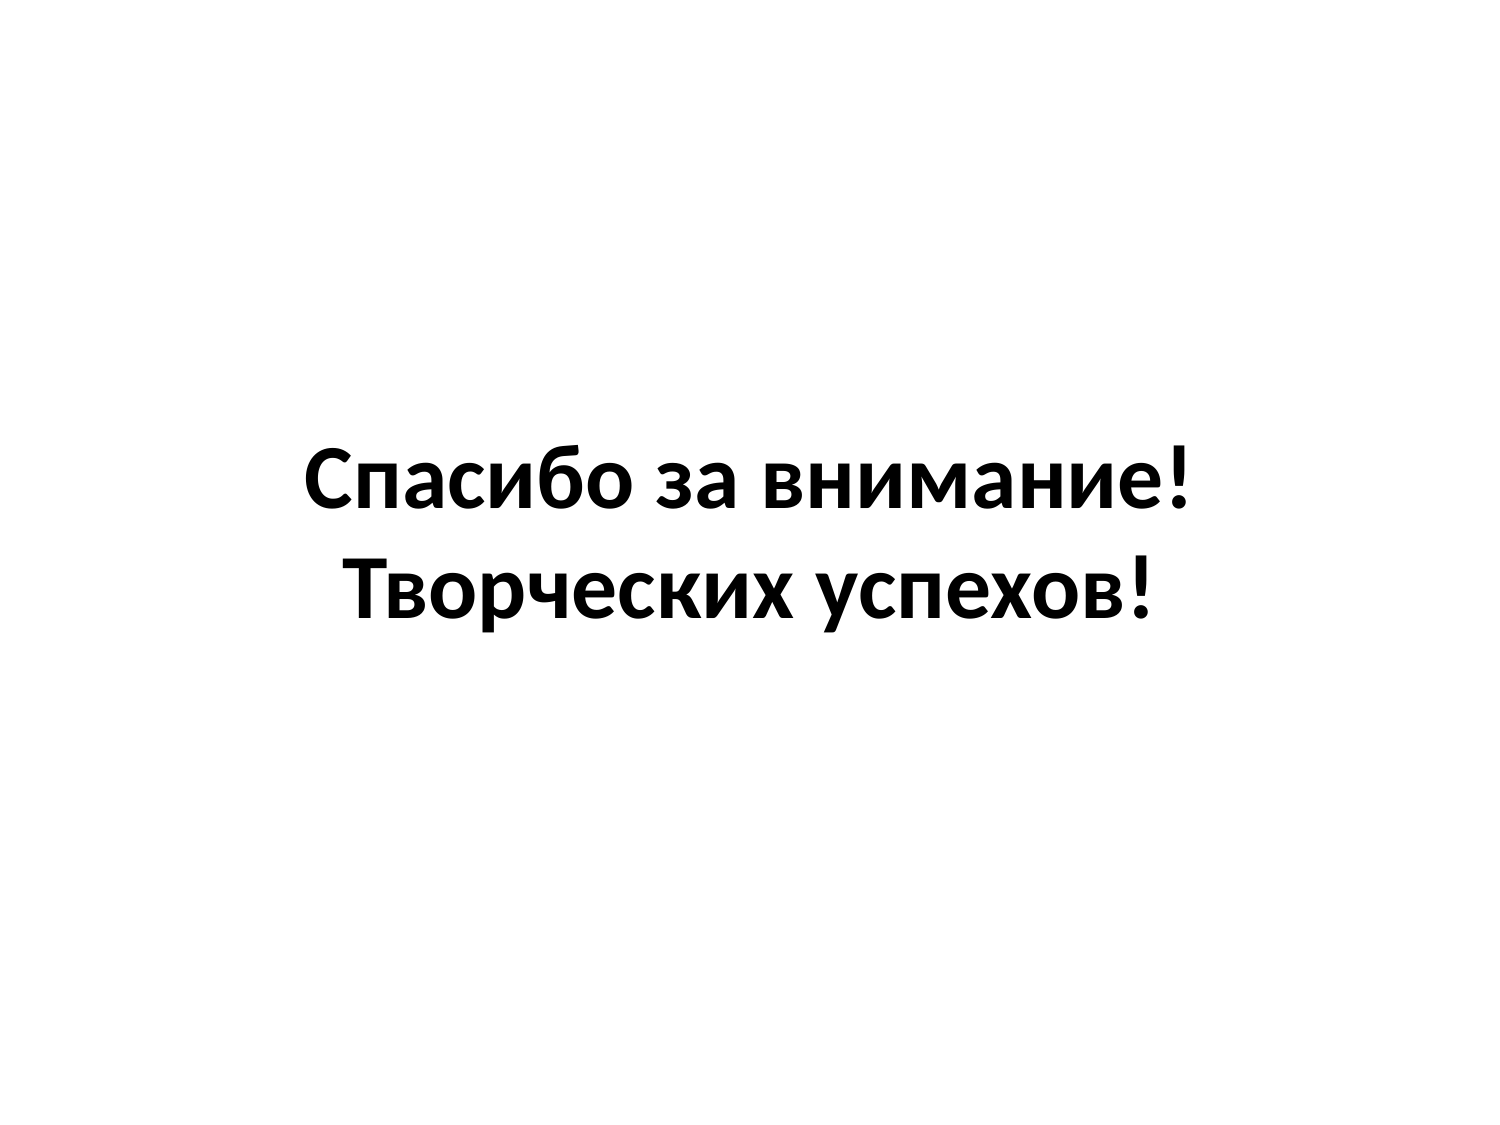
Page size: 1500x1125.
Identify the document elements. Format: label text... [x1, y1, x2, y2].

title Спасибо за внимание! Творческих успехов! [75, 45, 1425, 1008]
